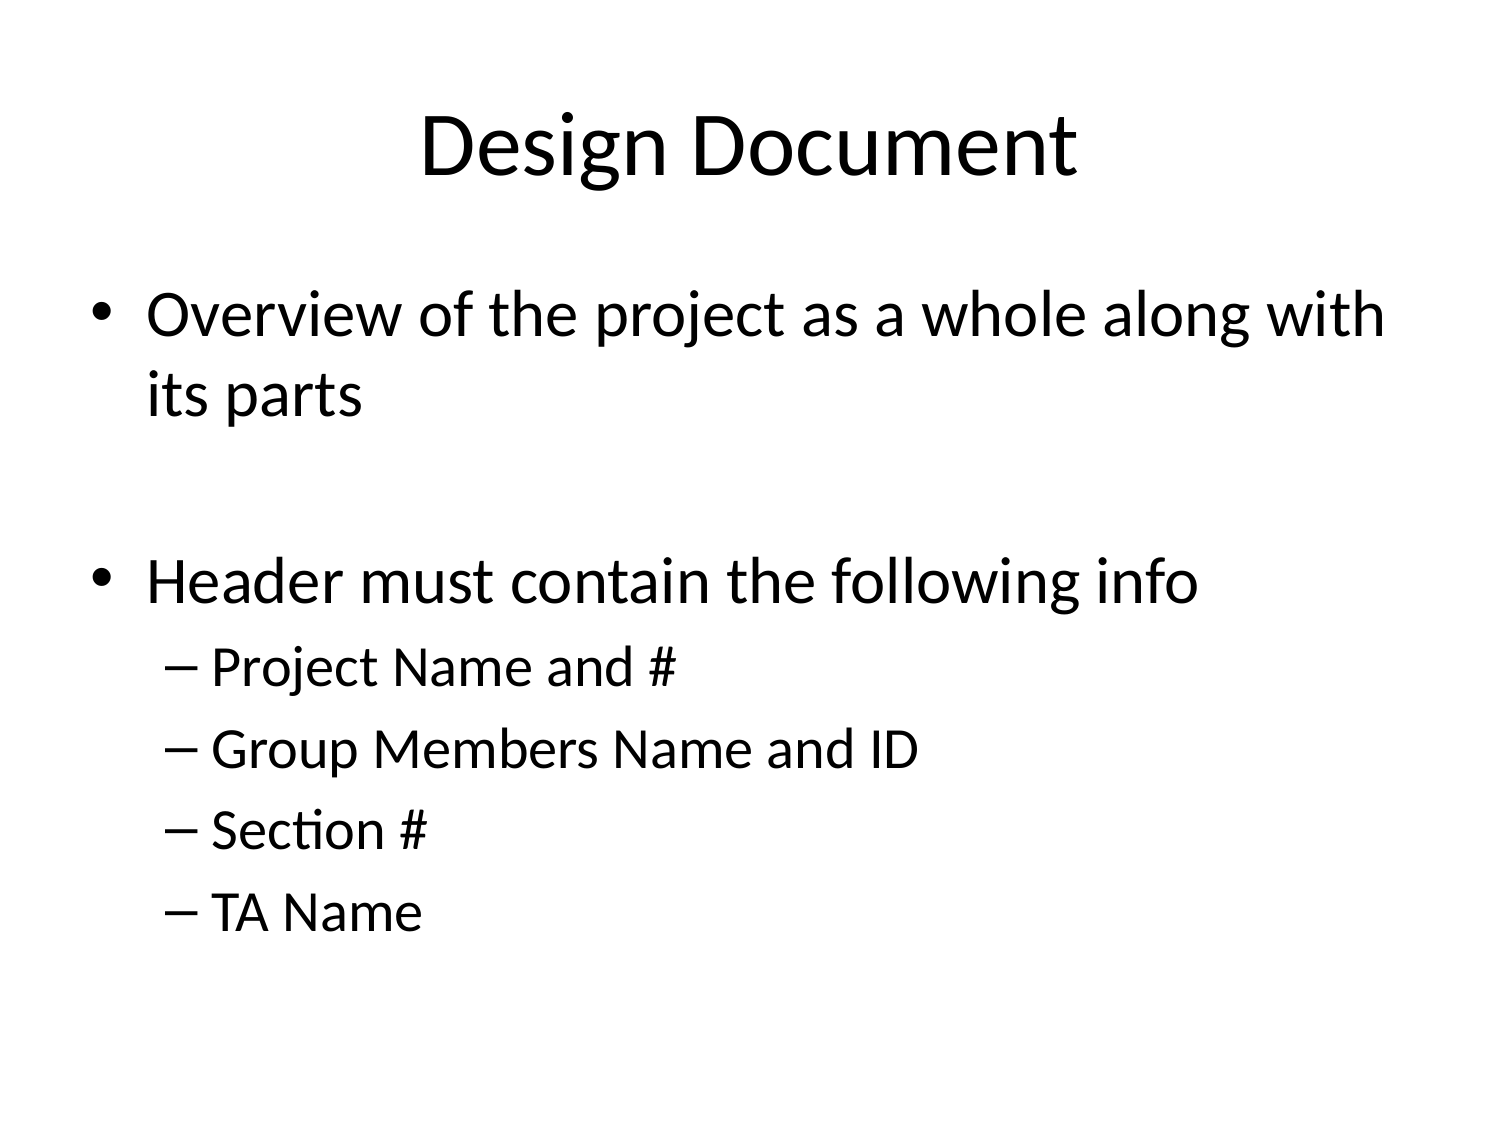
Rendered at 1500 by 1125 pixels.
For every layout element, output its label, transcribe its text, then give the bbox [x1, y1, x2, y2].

title Design Document [75, 45, 1425, 233]
list Overview of the project as a whole along with its parts Header must contain the following info Project Name and # Group Members Name and ID Section # TA Name [75, 262, 1425, 1005]
